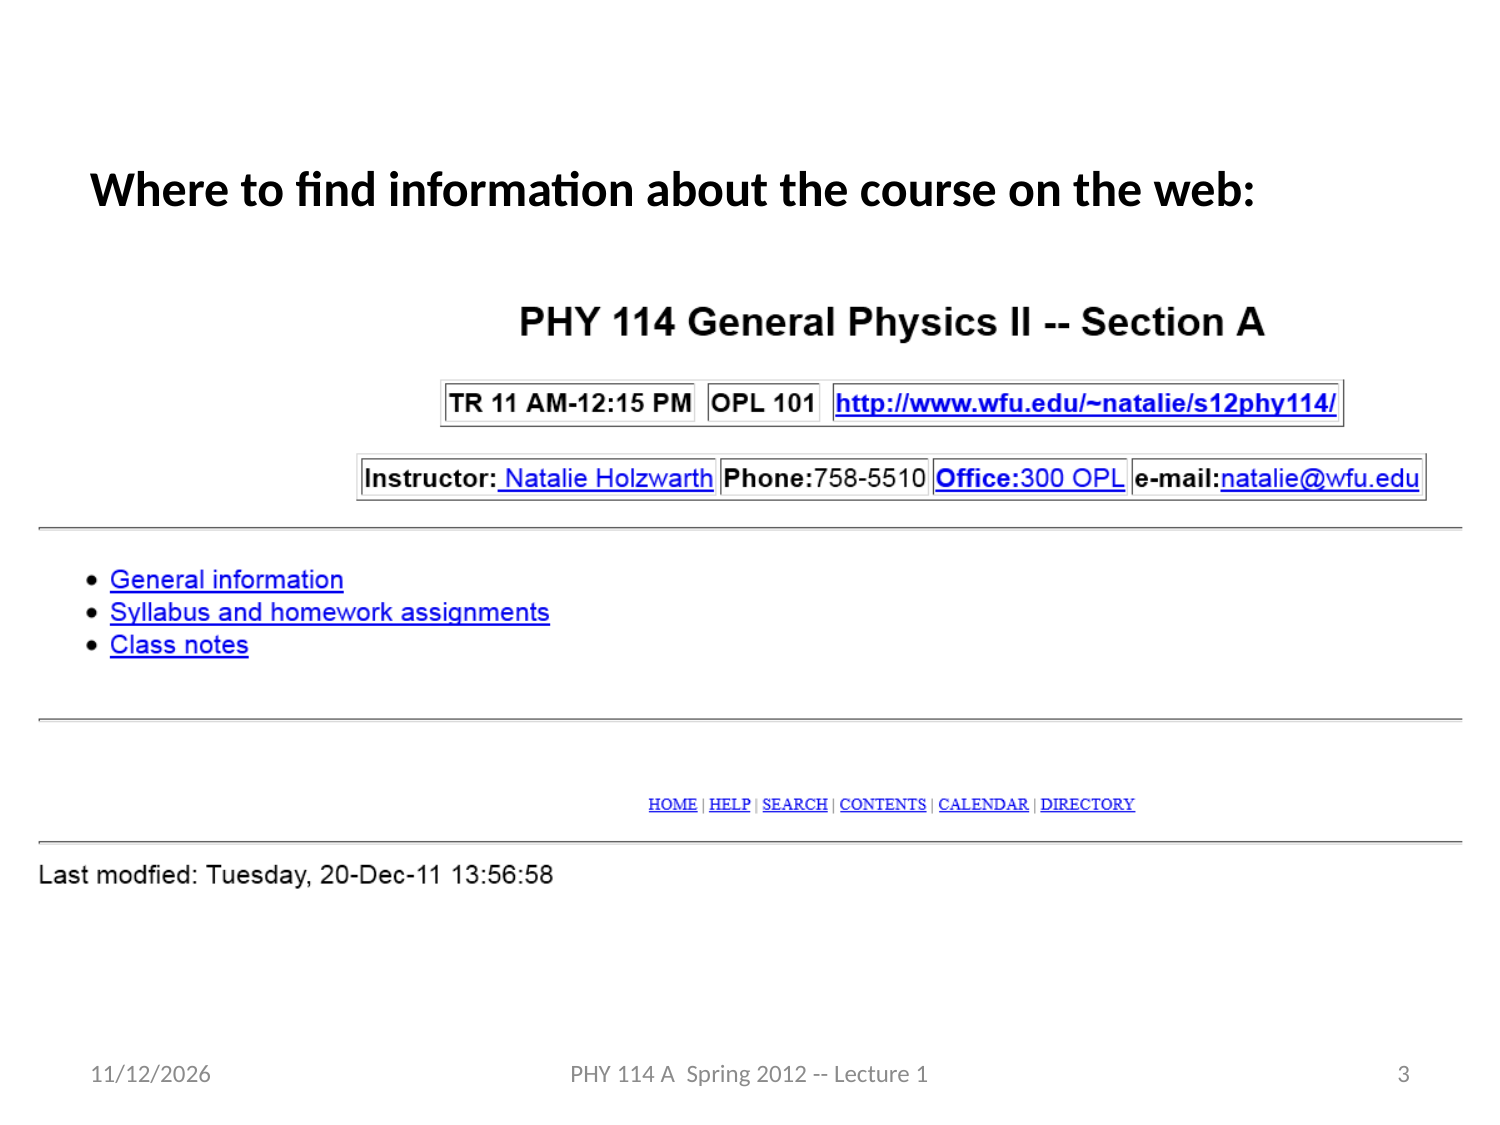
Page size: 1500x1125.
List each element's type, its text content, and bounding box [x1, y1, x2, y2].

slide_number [75, 1042, 425, 1103]
text_box Where to find information about the course on the web: [74, 149, 1338, 224]
picture [25, 274, 1463, 901]
slide_number 3 [1074, 1042, 1425, 1103]
footer PHY 114 A Spring 2012 -- Lecture 1 [512, 1042, 988, 1103]
